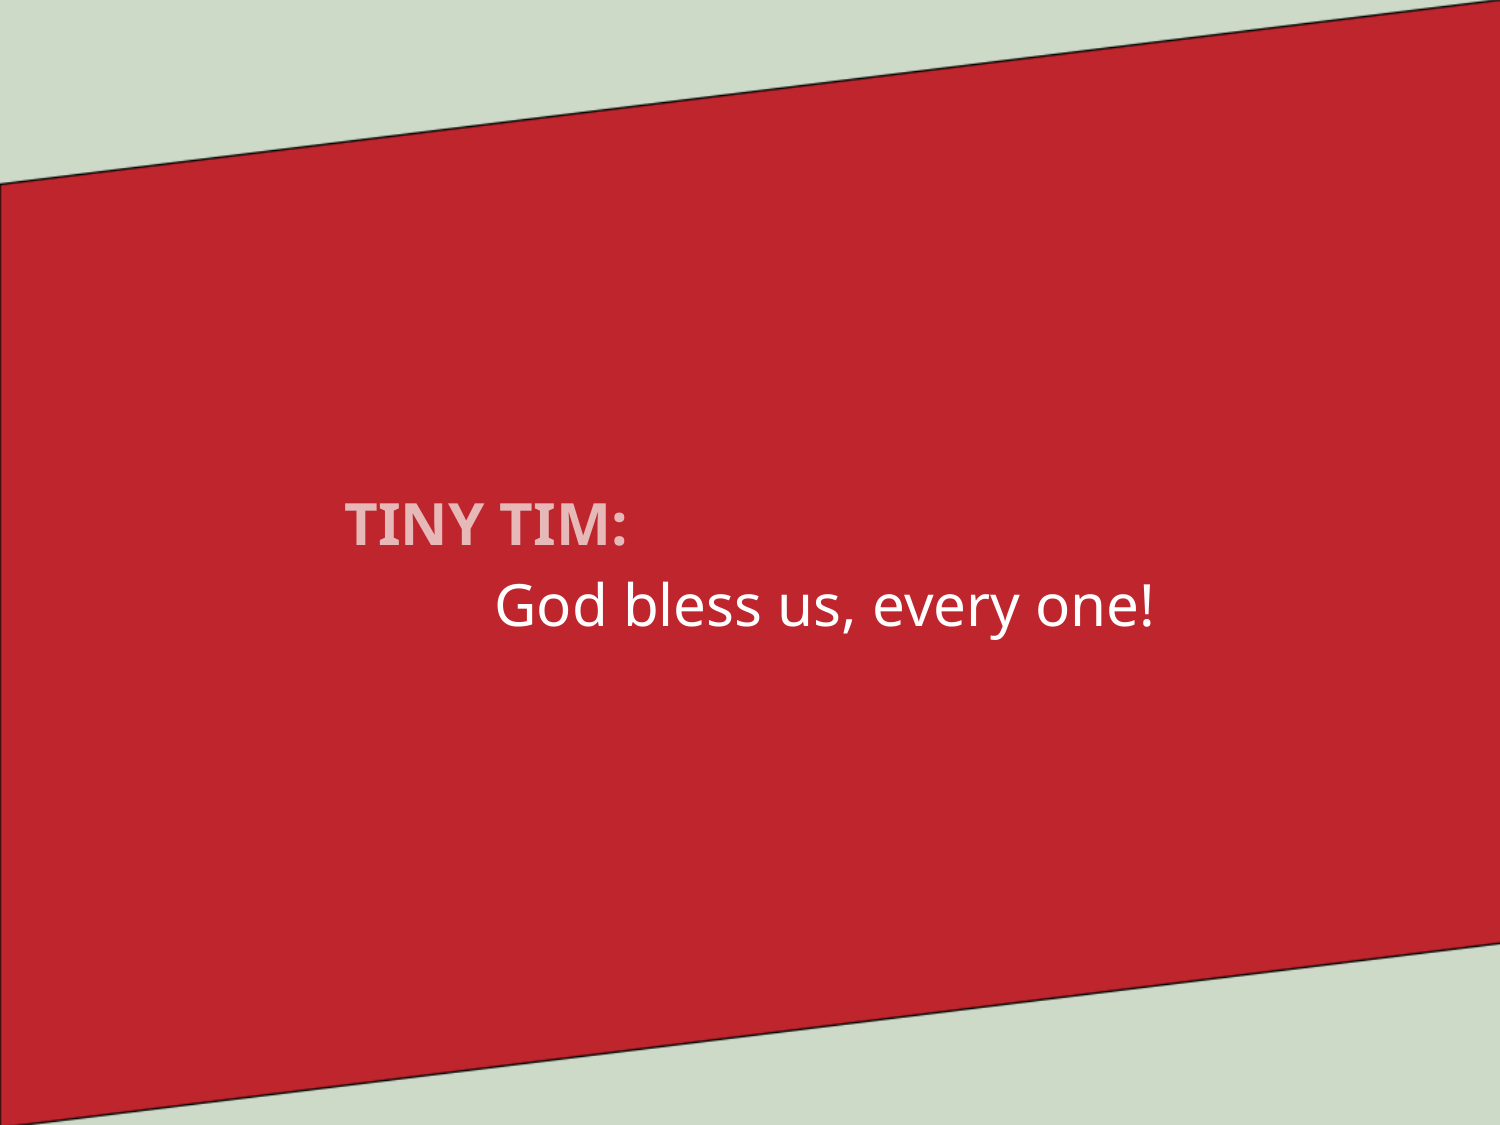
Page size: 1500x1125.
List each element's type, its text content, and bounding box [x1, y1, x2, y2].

list TINY TIM: God bless us, every one! [144, 236, 1355, 889]
